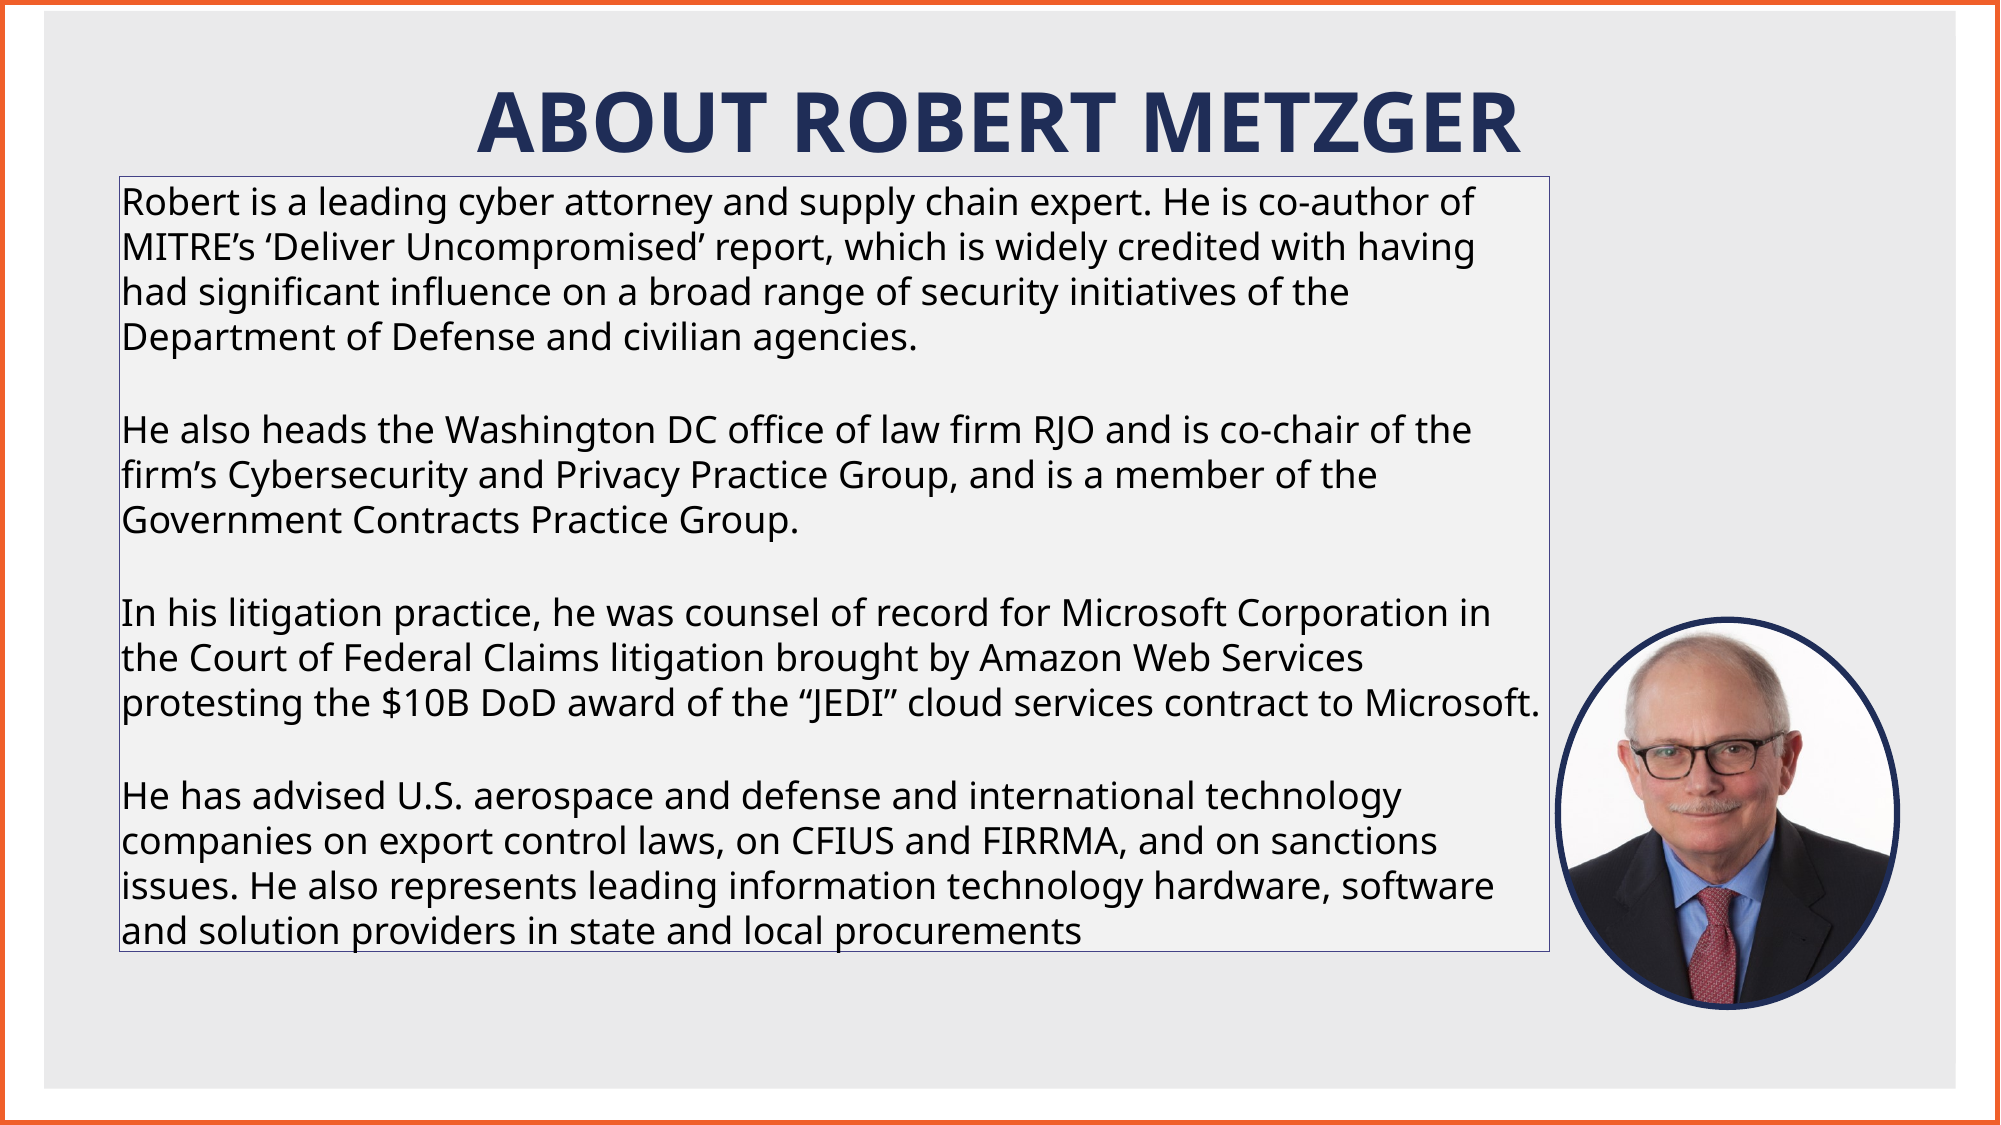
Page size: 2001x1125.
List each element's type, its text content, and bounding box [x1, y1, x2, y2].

text_box About Robert Metzger [313, 61, 1686, 152]
text_box [0, 0, 2000, 1125]
text_box Robert is a leading cyber attorney and supply chain expert. He is co-author of MITRE’s ‘Deliver Uncompromised’ report, which is widely credited with having had significant influence on a broad range of security initiatives of the Department of Defense and civilian agencies. He also heads the Washington DC office of law firm RJO and is co-chair of the firm’s Cybersecurity and Privacy Practice Group, and is a member of the Government Contracts Practice Group. In his litigation practice, he was counsel of record for Microsoft Corporation in the Court of Federal Claims litigation brought by Amazon Web Services protesting the $10B DoD award of the “JEDI” cloud services contract to Microsoft. He has advised U.S. aerospace and defense and international technology companies on export control laws, on CFIUS and FIRRMA, and on sanctions issues. He also represents leading information technology hardware, software and solution providers in state and local procurements [119, 176, 1550, 952]
text_box [1556, 618, 1899, 1008]
